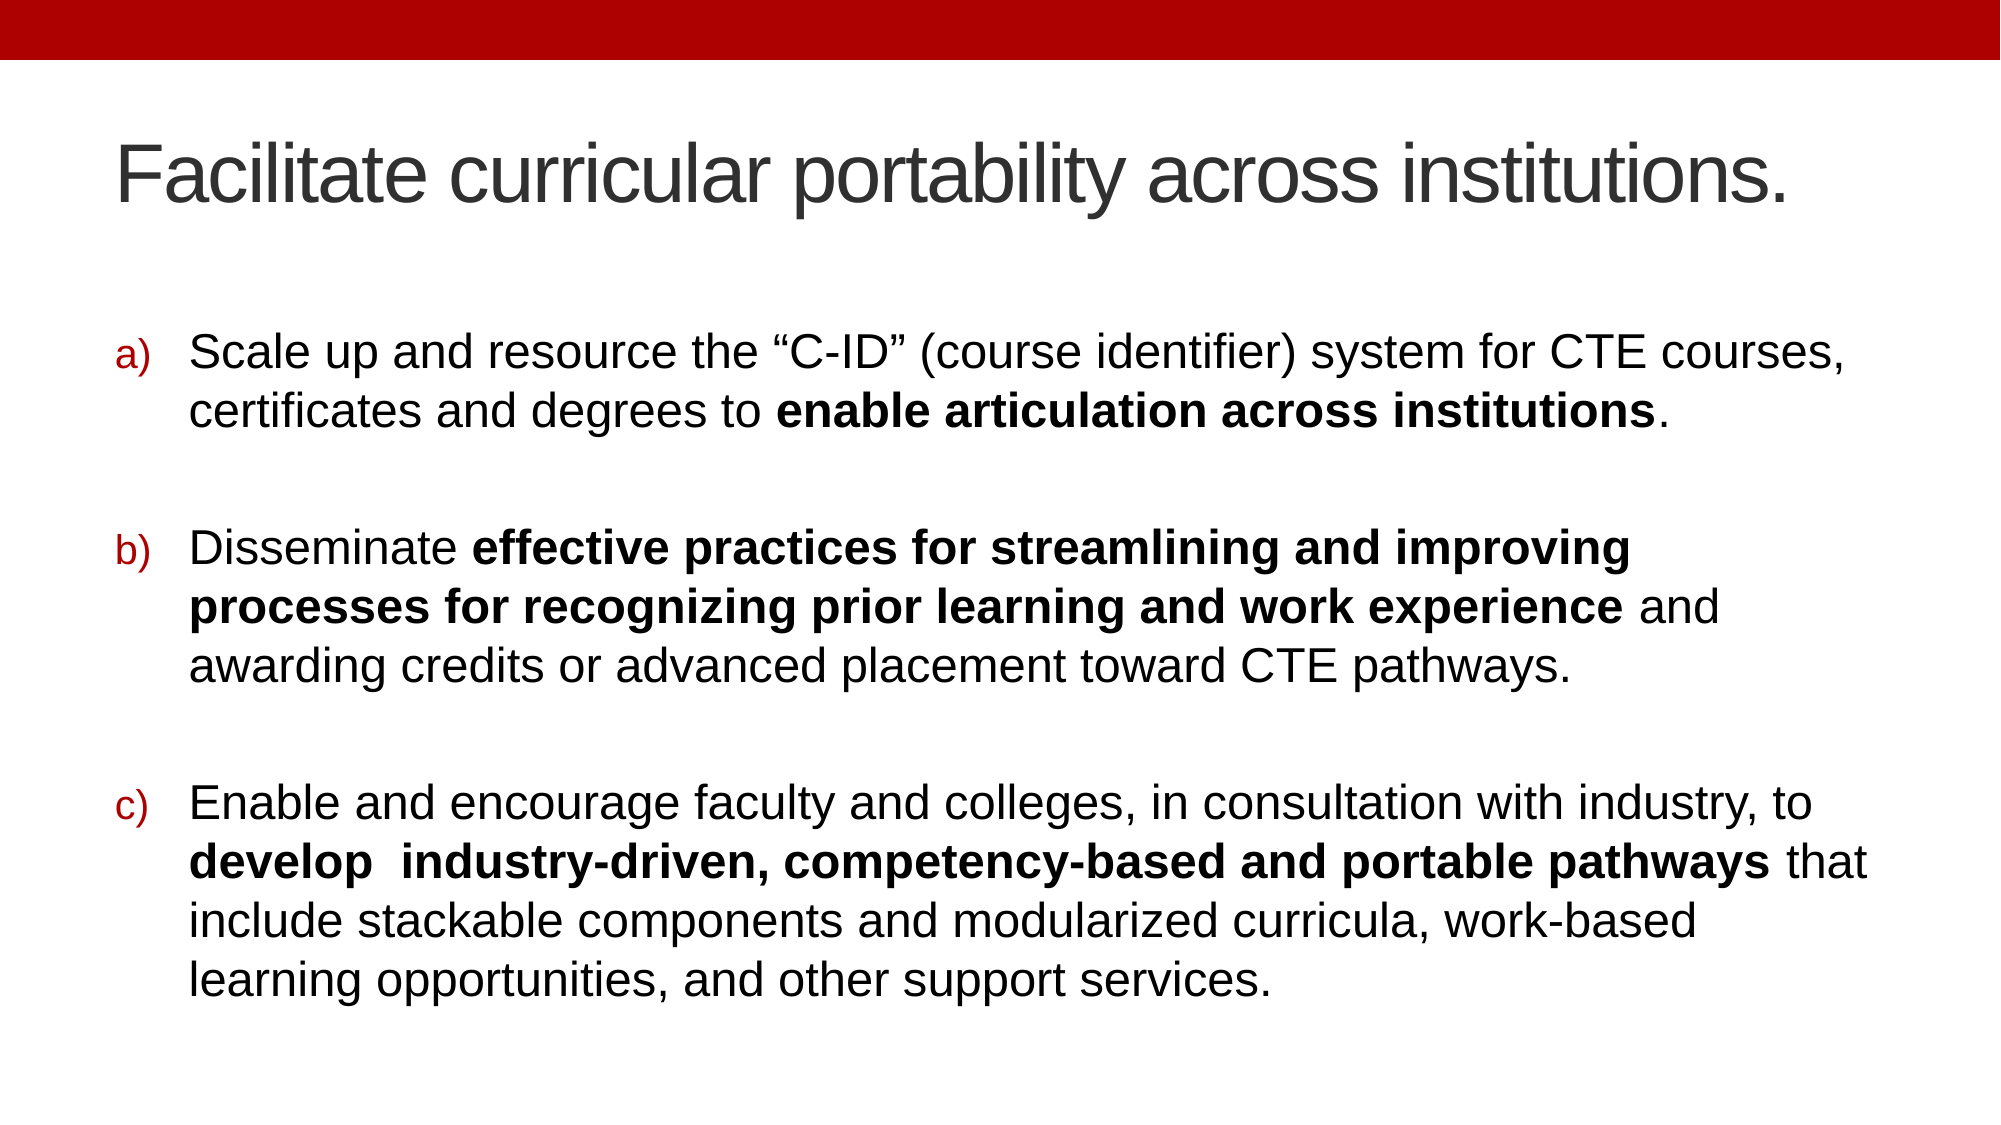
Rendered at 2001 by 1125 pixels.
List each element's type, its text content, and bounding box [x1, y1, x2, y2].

title Facilitate curricular portability across institutions. [99, 87, 1900, 250]
list Scale up and resource the “C-ID” (course identifier) system for CTE courses, certificates and degrees to enable articulation across institutions. Disseminate effective practices for streamlining and improving processes for recognizing prior learning and work experience and awarding credits or advanced placement toward CTE pathways. Enable and encourage faculty and colleges, in consultation with industry, to develop industry-driven, competency-based and portable pathways that include stackable components and modularized curricula, work-based learning opportunities, and other support services. [99, 312, 1900, 1063]
